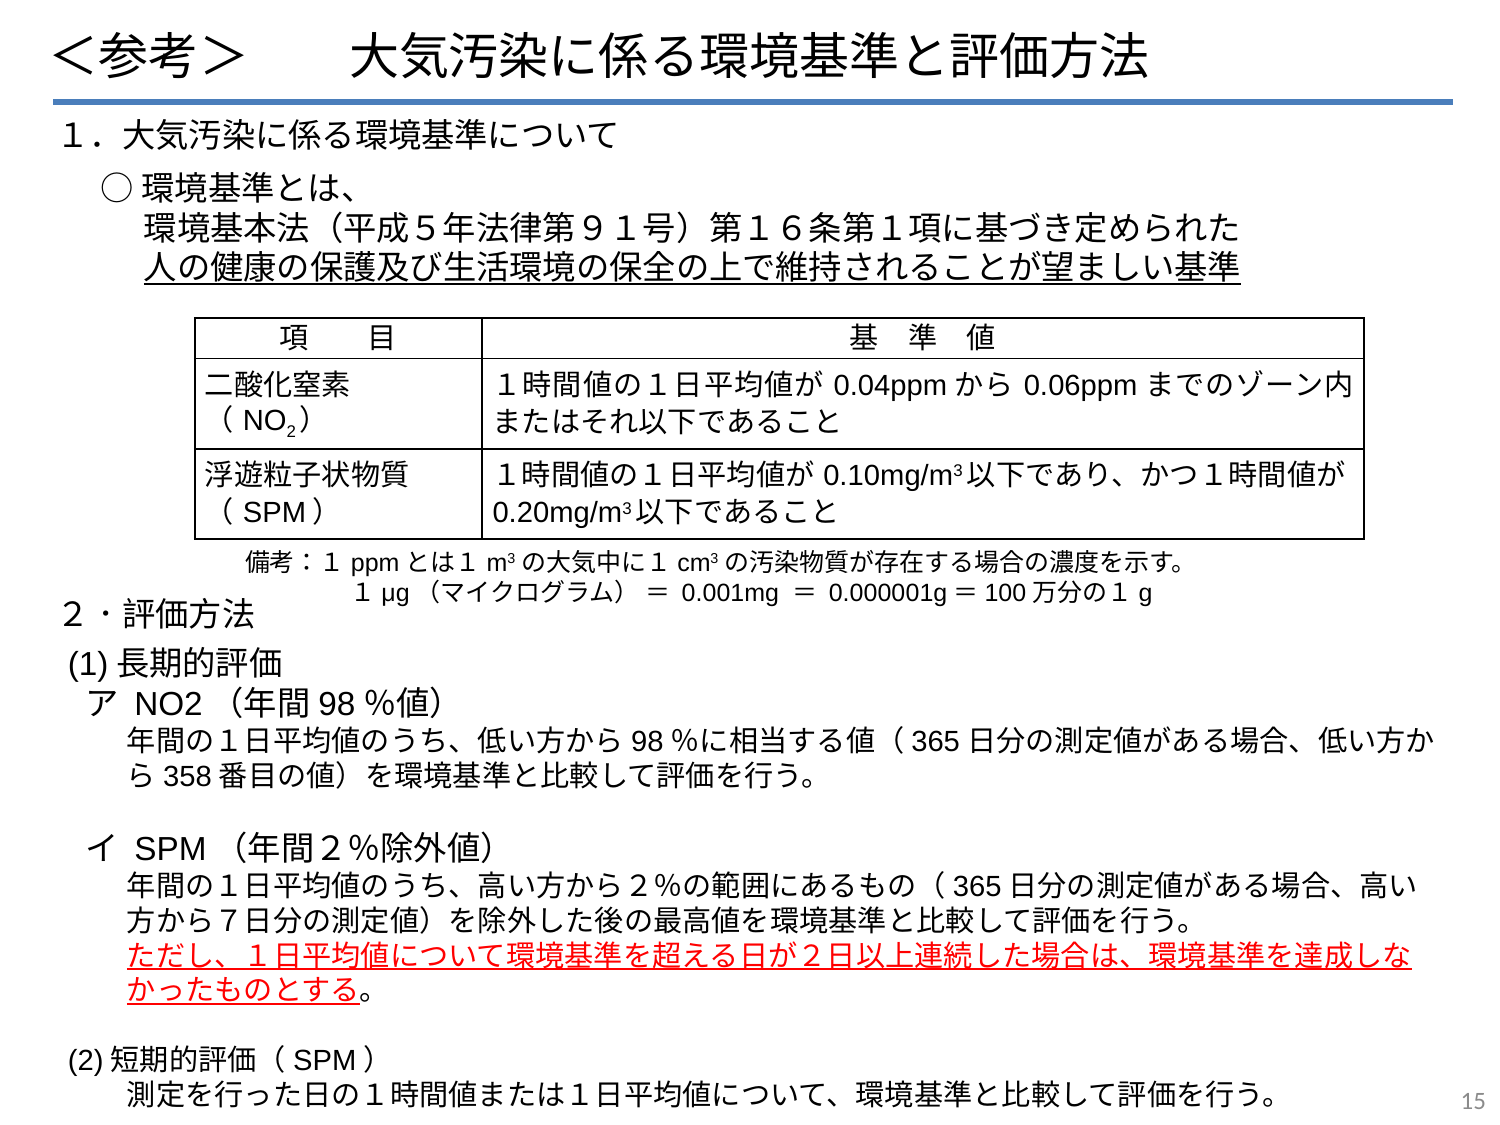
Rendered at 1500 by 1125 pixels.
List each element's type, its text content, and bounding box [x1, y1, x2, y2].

table_cell 浮遊粒子状物質（SPM） [196, 450, 481, 538]
text_box ○環境基準とは、 環境基本法（平成５年法律第９１号）第１６条第１項に基づき定められた 人の健康の保護及び生活環境の保全の上で維持されることが望ましい基準 [88, 165, 1365, 302]
slide_number 14 [1406, 1069, 1500, 1125]
text_box ＜参考＞ 大気汚染に係る環境基準と評価方法 [34, 17, 1471, 93]
text_box 備考：１ppmとは１m3の大気中に１cm3の汚染物質が存在する場合の濃度を示す。 １μg（マイクログラム） ＝ 0.001mg ＝ 0.000001g＝100万分の１g [230, 538, 1211, 614]
text_box １．大気汚染に係る環境基準について [41, 106, 821, 162]
text_box ２．評価方法 [41, 586, 621, 641]
table_header 項 目 [196, 319, 481, 358]
table_cell 二酸化窒素（NO2） [196, 359, 481, 448]
text_box (1)長期的評価 ア NO2（年間98％値） 年間の１日平均値のうち、低い方から98％に相当する値（365日分の測定値がある場合、低い方から358番目の値）を環境基準と比較して評価を行う。 イ SPM（年間２％除外値） 年間の１日平均値のうち、高い方から２％の範囲にあるもの（365日分の測定値がある場合、高い方から７日分の測定値）を除外した後の最高値を環境基準と比較して評価を行う。 ただし、１日平均値について環境基準を超える日が２日以上連続した場合は、環境基準を達成しなかったものとする。 (2)短期的評価（SPM） 測定を行った日の１時間値または１日平均値について、環境基準と比較して評価を行う。 [53, 634, 1454, 1119]
table_cell １時間値の１日平均値が0.10mg/m3以下であり、かつ１時間値が0.20mg/m3以下であること [483, 450, 1363, 538]
table_header 基 準 値 [483, 319, 1363, 358]
table_cell １時間値の１日平均値が0.04ppmから0.06ppmまでのゾーン内またはそれ以下であること [483, 359, 1363, 448]
